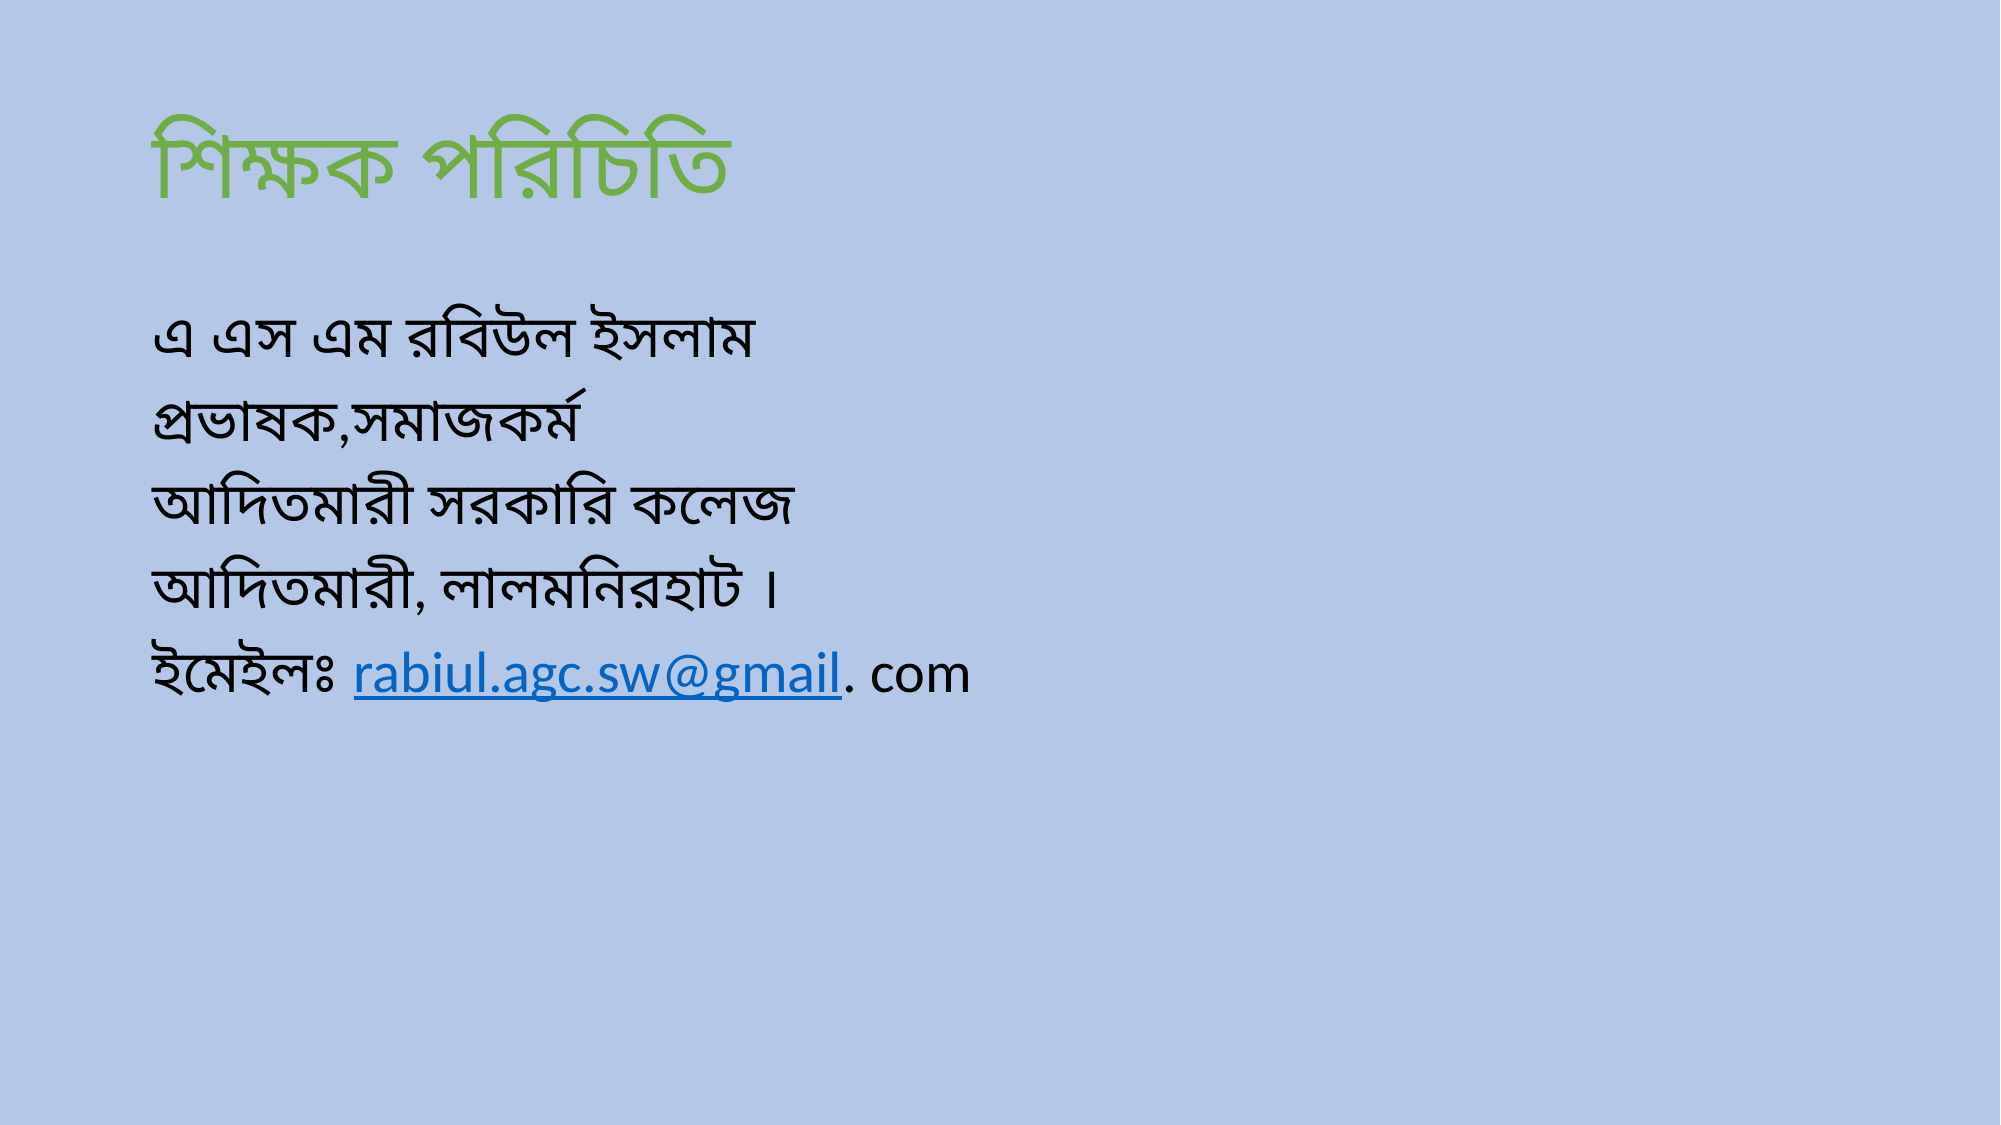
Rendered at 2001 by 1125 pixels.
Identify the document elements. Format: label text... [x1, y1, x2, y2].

list এ এস এম রবিউল ইসলাম প্রভাষক,সমাজকর্ম আদিতমারী সরকারি কলেজ আদিতমারী, লালমনিরহাট । ইমেইলঃ rabiul.agc.sw@gmail. com [137, 299, 1863, 1014]
title শিক্ষক পরিচিতি [137, 59, 1863, 278]
